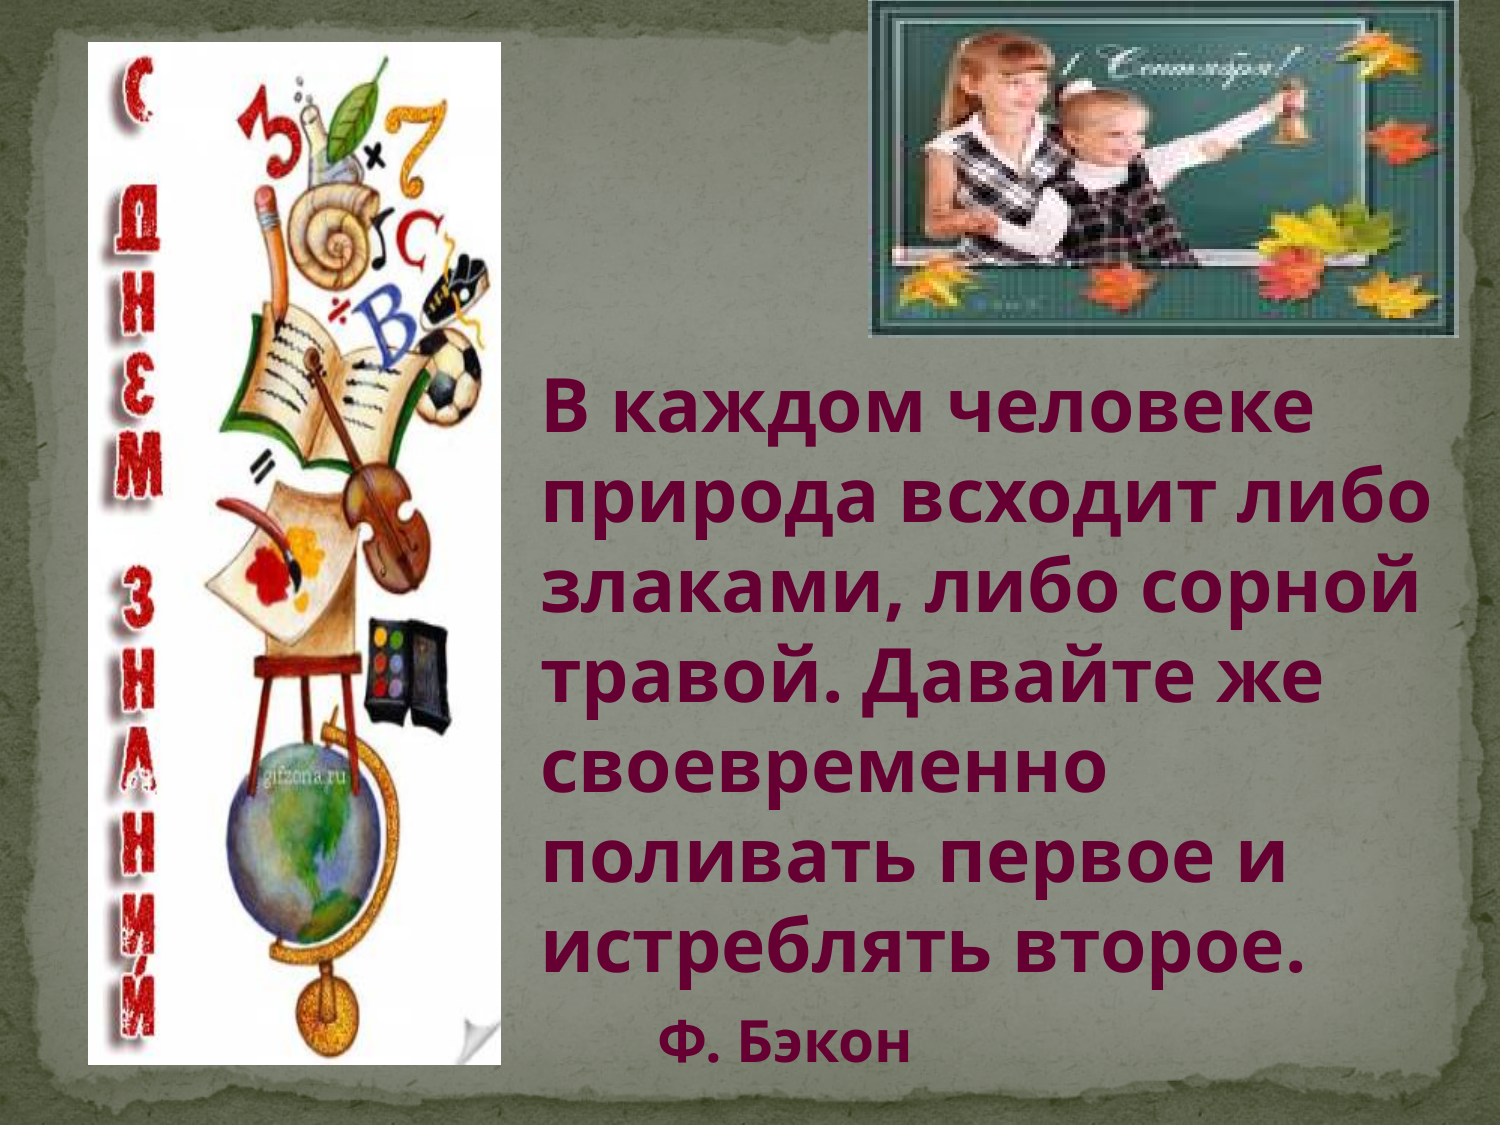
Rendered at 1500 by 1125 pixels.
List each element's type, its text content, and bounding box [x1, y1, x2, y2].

picture [868, 0, 1459, 338]
text_box В каждом человеке природа всходит либо злаками, либо сорной травой. Давайте же своевременно поливать первое и истреблять второе. Ф. Бэкон [525, 349, 1500, 1085]
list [93, 47, 499, 1062]
